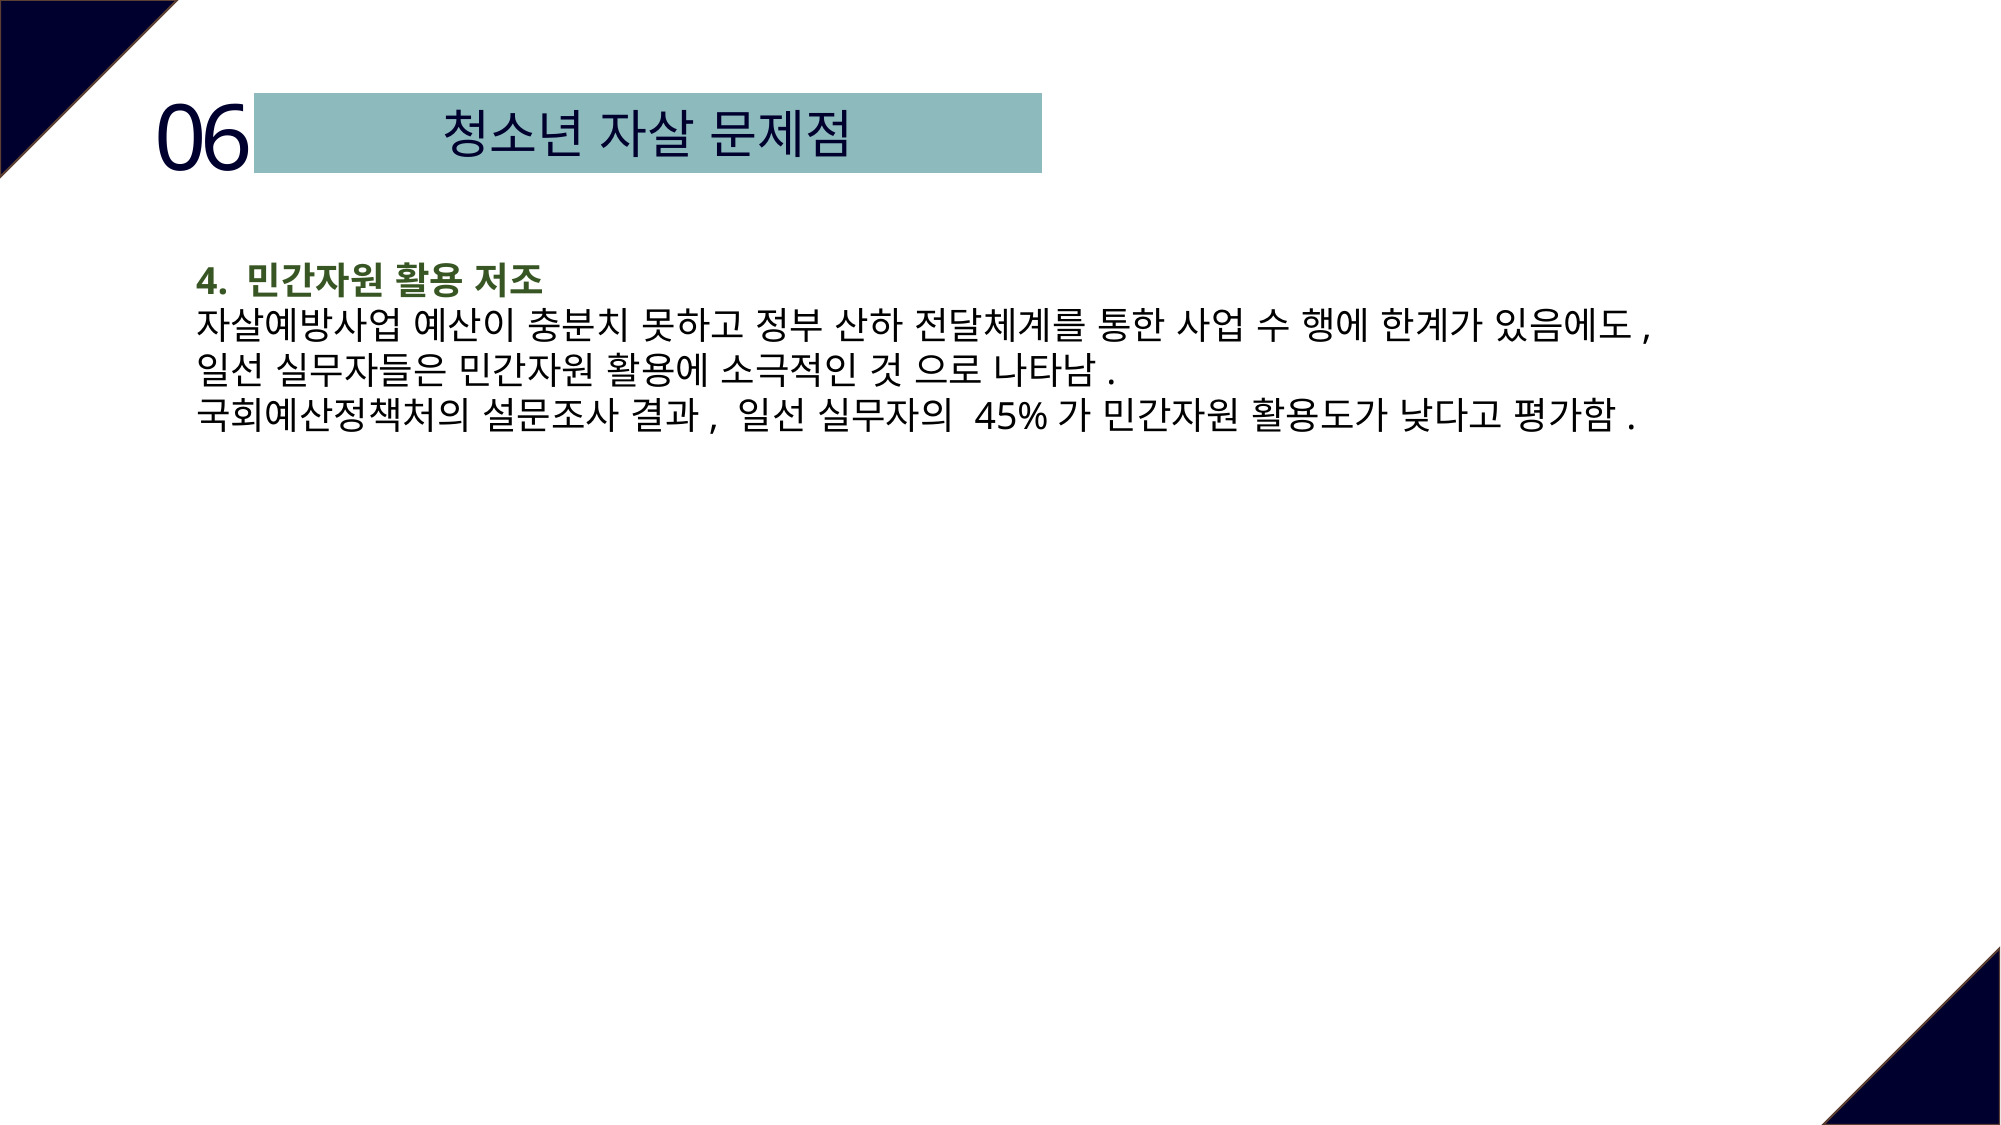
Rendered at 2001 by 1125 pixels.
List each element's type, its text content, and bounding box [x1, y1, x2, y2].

text_box 청소년 자살 문제점 [254, 93, 1042, 173]
text_box 4. 민간자원 활용 저조 자살예방사업 예산이 충분치 못하고 정부 산하 전달체계를 통한 사업 수 행에 한계가 있음에도, 일선 실무자들은 민간자원 활용에 소극적인 것 으로 나타남. 국회예산정책처의 설문조사 결과, 일선 실무자의 45%가 민간자원 활용도가 낮다고 평가함. [181, 249, 1705, 507]
text_box 06 [139, 71, 268, 196]
